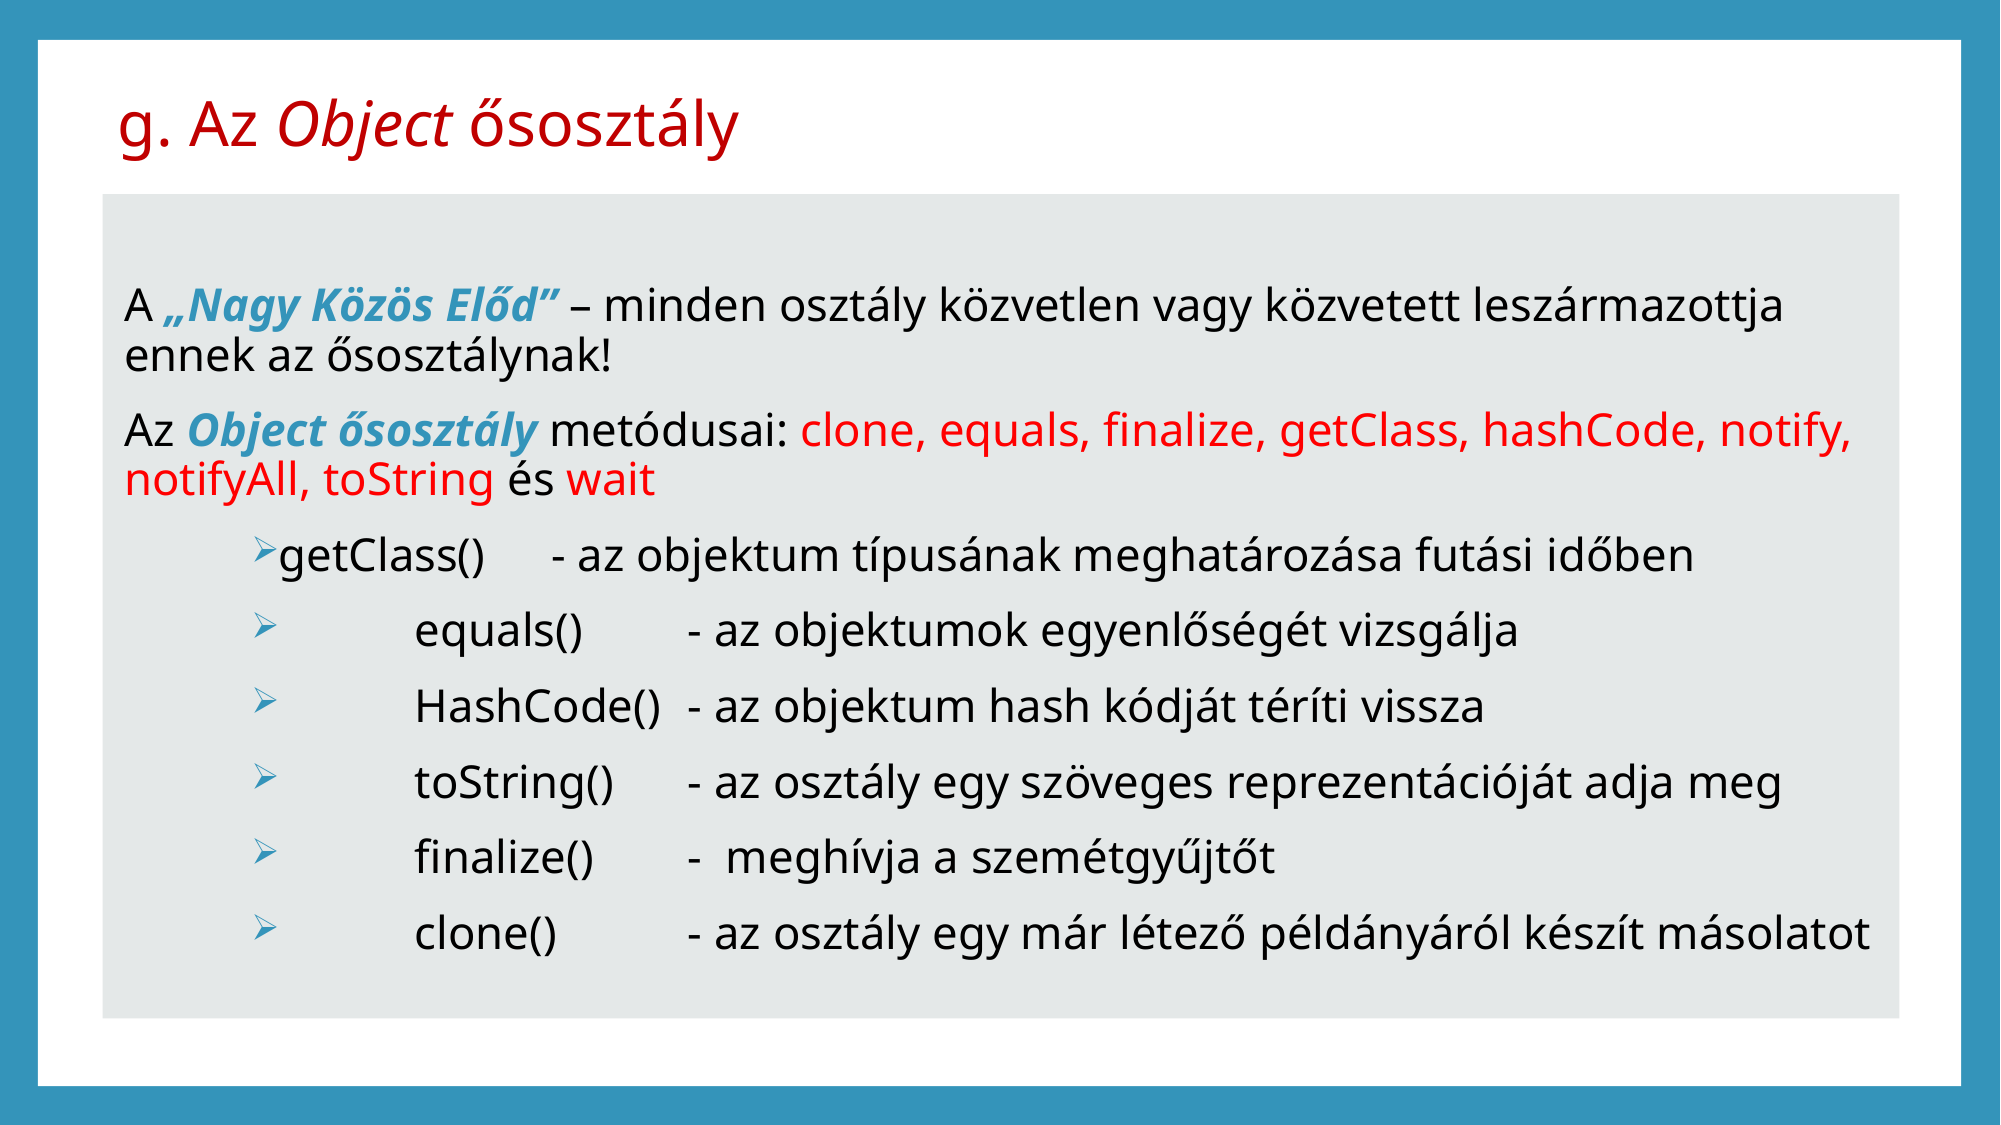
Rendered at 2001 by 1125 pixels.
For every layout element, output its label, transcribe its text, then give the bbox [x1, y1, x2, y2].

title g. Az Object ősosztály [102, 41, 1857, 212]
list A „Nagy Közös Előd” – minden osztály közvetlen vagy közvetett leszármazottja ennek az ősosztálynak! Az Object ősosztály metódusai: clone, equals, finalize, getClass, hashCode, notify, notifyAll, toString és wait getClass() - az objektum típusának meghatározása futási időben equals() - az objektumok egyenlőségét vizsgálja HashCode() - az objektum hash kódját téríti vissza toString() - az osztály egy szöveges reprezentációját adja meg finalize() - meghívja a szemétgyűjtőt clone() - az osztály egy már létező példányáról készít másolatot [102, 194, 1900, 1019]
